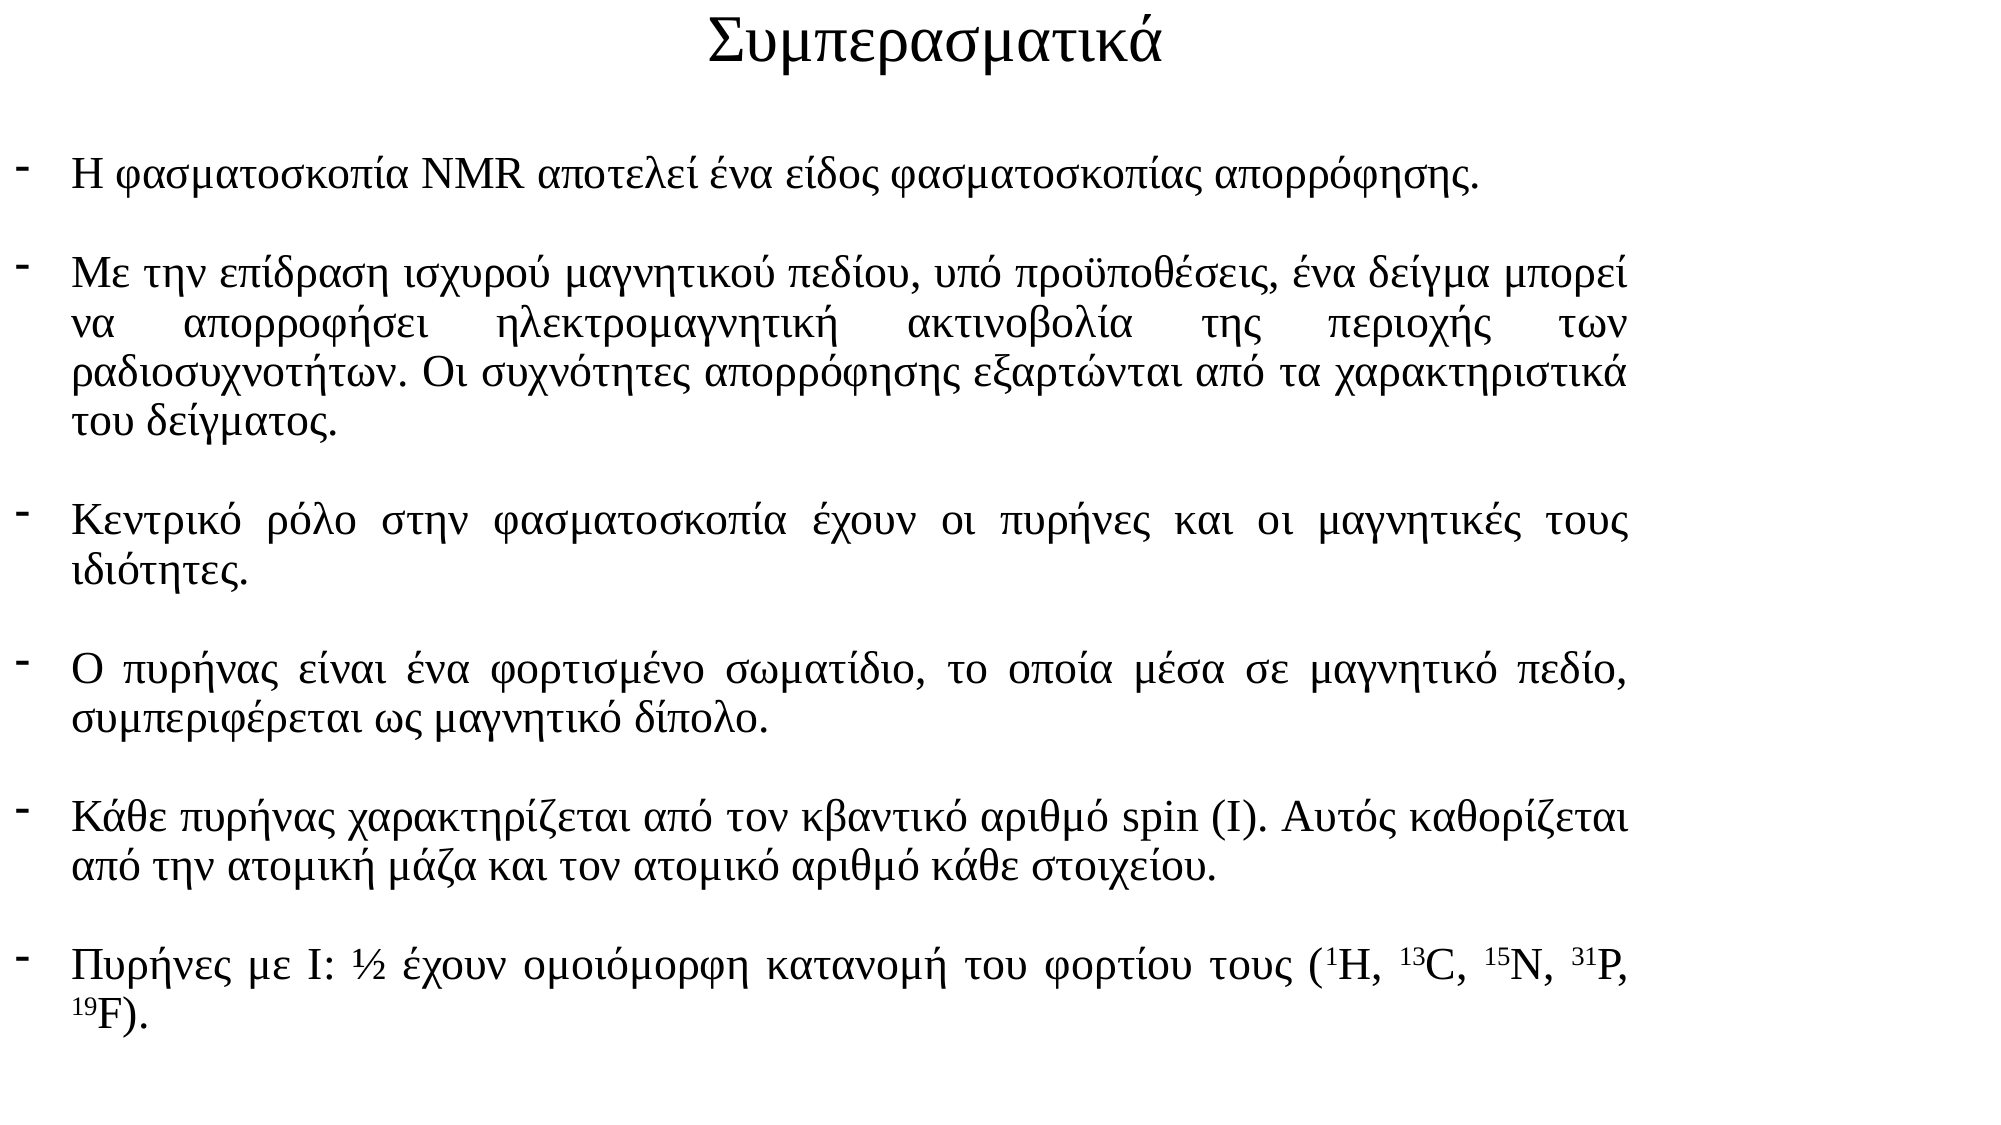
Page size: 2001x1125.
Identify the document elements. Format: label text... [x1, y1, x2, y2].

text_box Συμπερασματικά [194, 0, 1695, 84]
text_box Η φασματοσκοπία NMR αποτελεί ένα είδος φασματοσκοπίας απορρόφησης. Με την επίδραση ισχυρού μαγνητικού πεδίου, υπό προϋποθέσεις, ένα δείγμα μπορεί να απορροφήσει ηλεκτρομαγνητική ακτινοβολία της περιοχής των ραδιοσυχνοτήτων. Οι συχνότητες απορρόφησης εξαρτώνται από τα χαρακτηριστικά του δείγματος. Κεντρικό ρόλο στην φασματοσκοπία έχουν οι πυρήνες και οι μαγνητικές τους ιδιότητες. Ο πυρήνας είναι ένα φορτισμένο σωματίδιο, το οποία μέσα σε μαγνητικό πεδίο, συμπεριφέρεται ως μαγνητικό δίπολο. Κάθε πυρήνας χαρακτηρίζεται από τον κβαντικό αριθμό spin (I). Αυτός καθορίζεται από την ατομική μάζα και τον ατομικό αριθμό κάθε στοιχείου. Πυρήνες με Ι: ½ έχουν ομοιόμορφη κατανομή του φορτίου τους (1Η, 13C, 15N, 31P, 19F). [0, 141, 1645, 1047]
